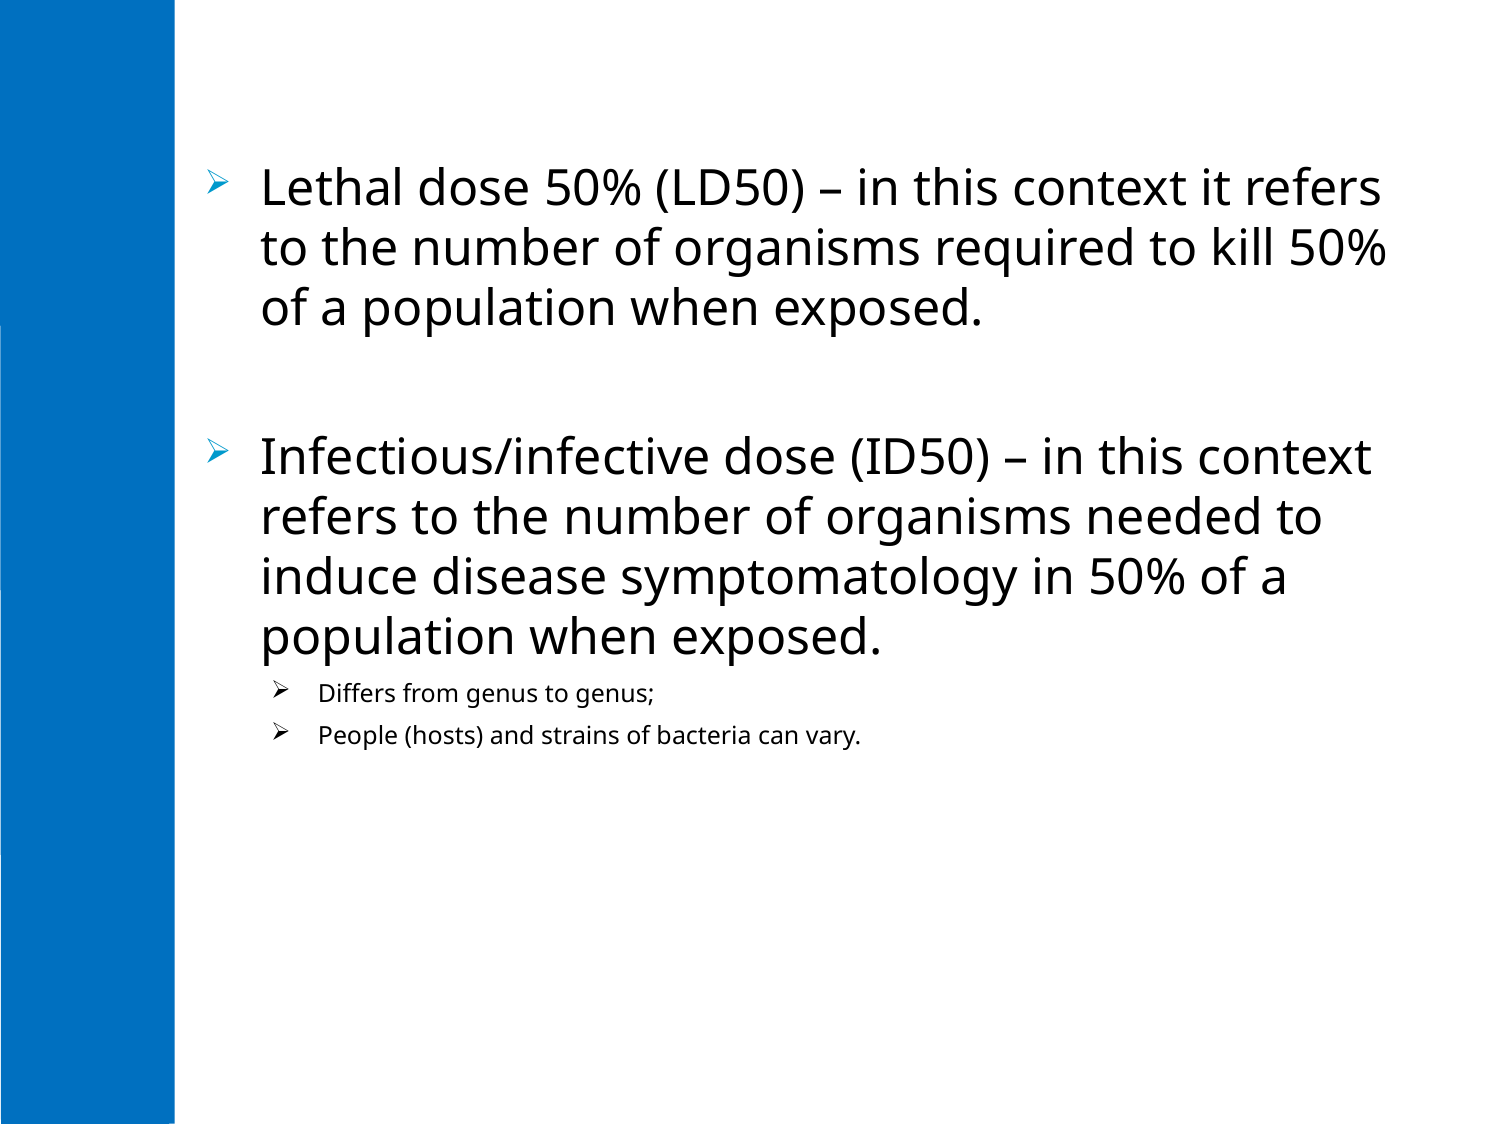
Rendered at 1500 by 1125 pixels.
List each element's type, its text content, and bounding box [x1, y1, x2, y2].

list Lethal dose 50% (LD50) – in this context it refers to the number of organisms required to kill 50% of a population when exposed. Infectious/infective dose (ID50) – in this context refers to the number of organisms needed to induce disease symptomatology in 50% of a population when exposed. Differs from genus to genus; People (hosts) and strains of bacteria can vary. [189, 72, 1465, 873]
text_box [0, 0, 175, 1125]
